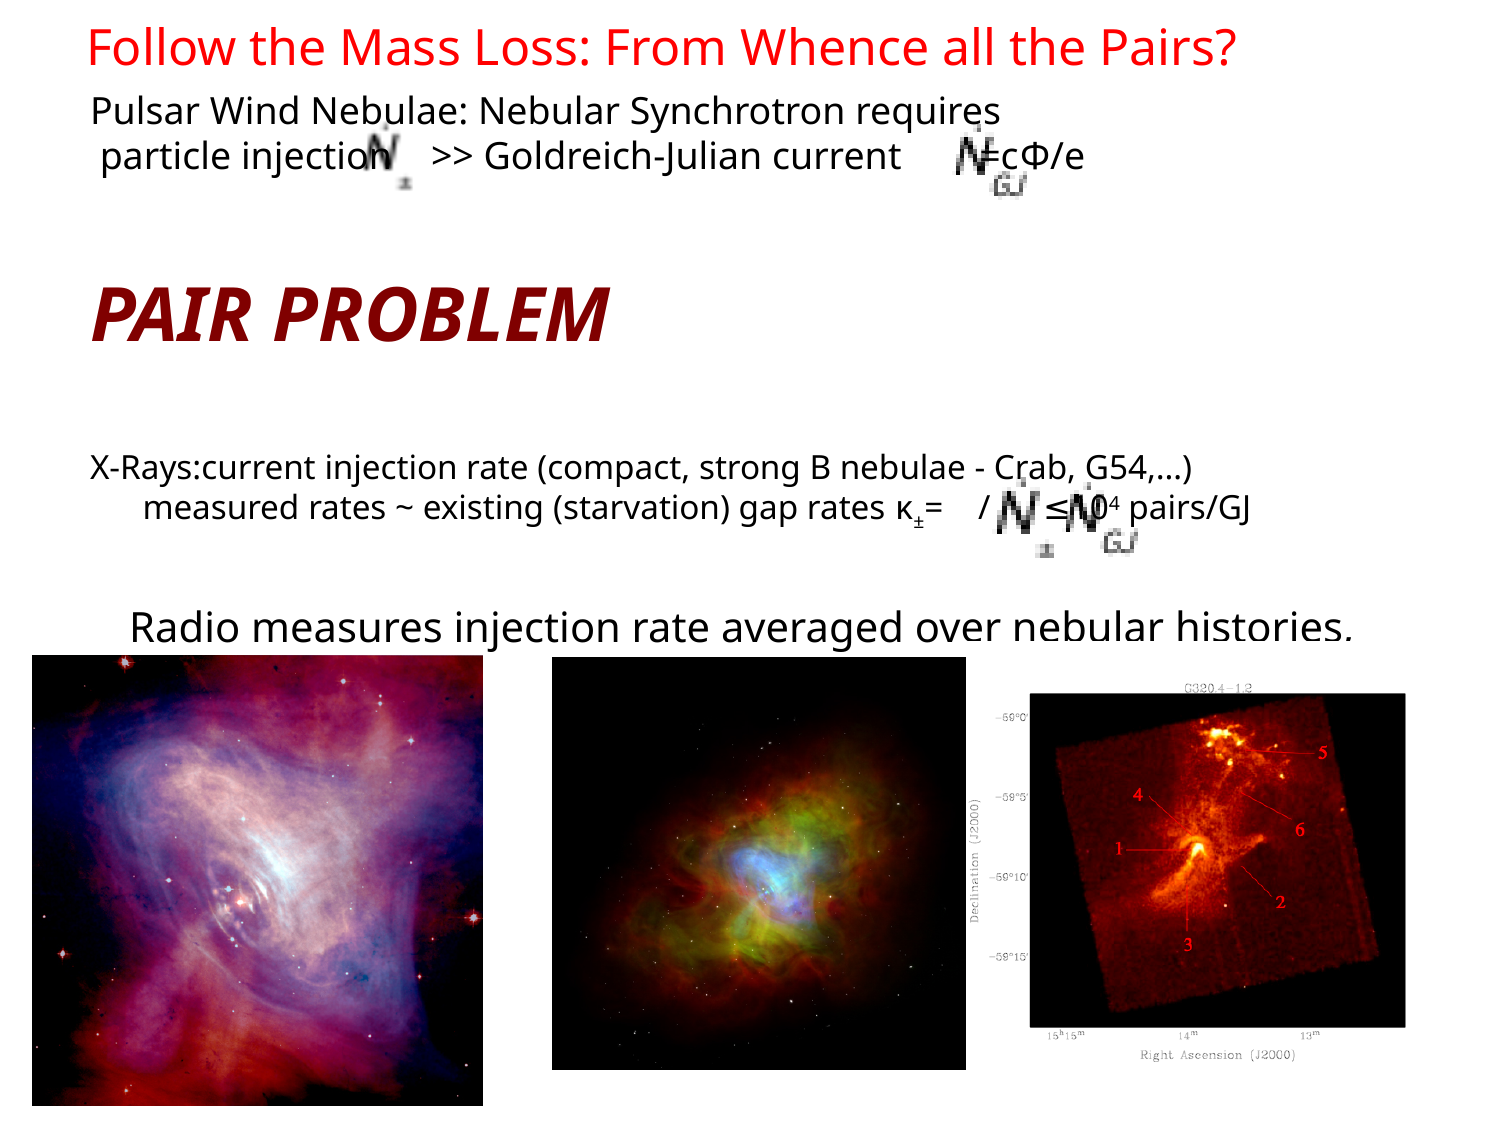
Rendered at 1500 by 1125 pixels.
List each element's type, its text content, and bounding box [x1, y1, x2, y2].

picture [988, 468, 1147, 568]
picture [948, 116, 1037, 205]
picture [358, 115, 422, 199]
picture [32, 654, 484, 1106]
picture [552, 640, 1406, 1081]
text_box Follow the Mass Loss: From Whence all the Pairs? [86, 14, 1500, 76]
text_box Pulsar Wind Nebulae: Nebular Synchrotron requires particle injection >> Goldreich-Julian current =cΦ/e PAIR PROBLEM X-Rays:current injection rate (compact, strong B nebulae - Crab, G54,…) measured rates ~ existing (starvation) gap rates κ±= / ≤104 pairs/GJ Radio measures injection rate averaged over nebular histories, κ± > 106 [75, 79, 1381, 717]
